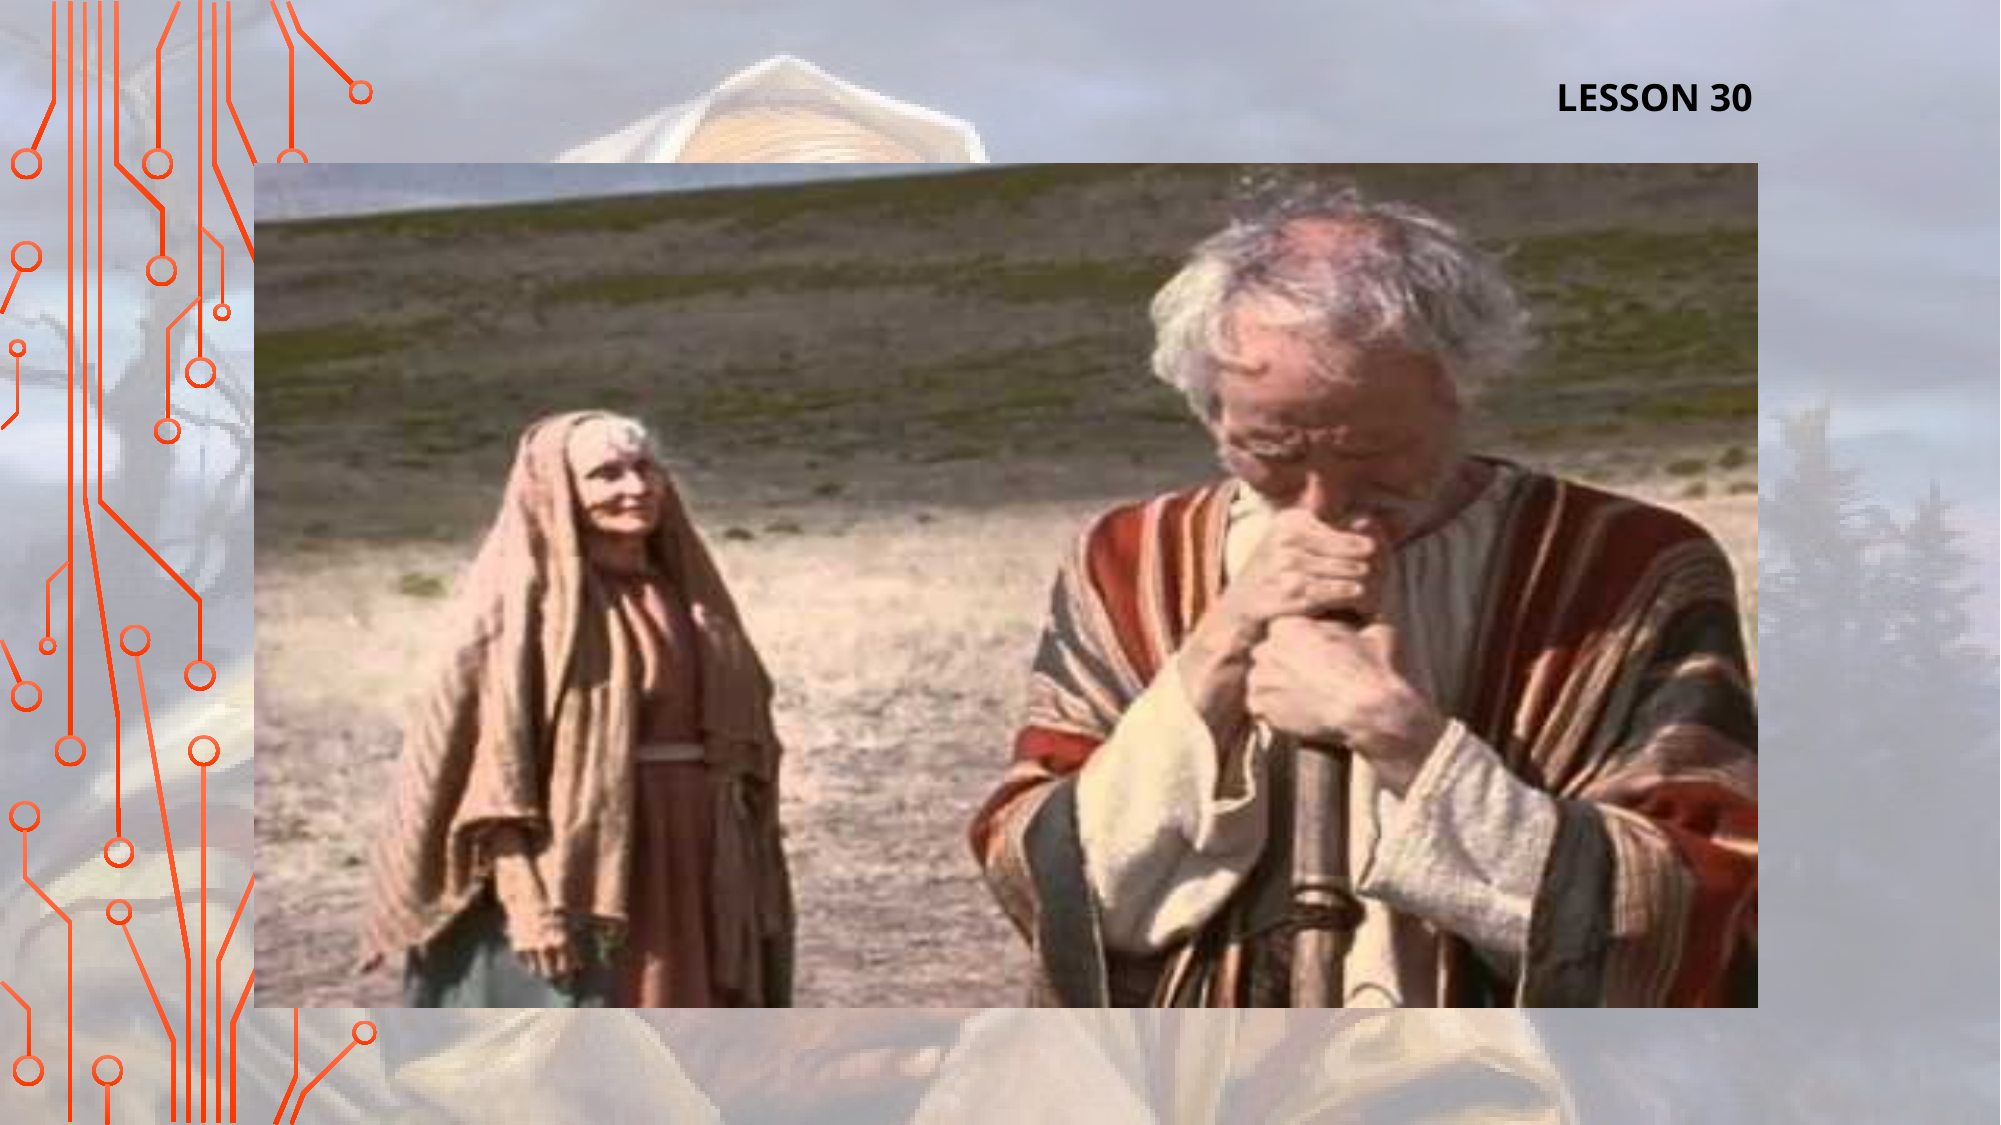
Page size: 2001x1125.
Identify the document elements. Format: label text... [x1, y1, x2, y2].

text_box LESSON 30 [1541, 66, 1850, 190]
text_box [253, 162, 1759, 1009]
